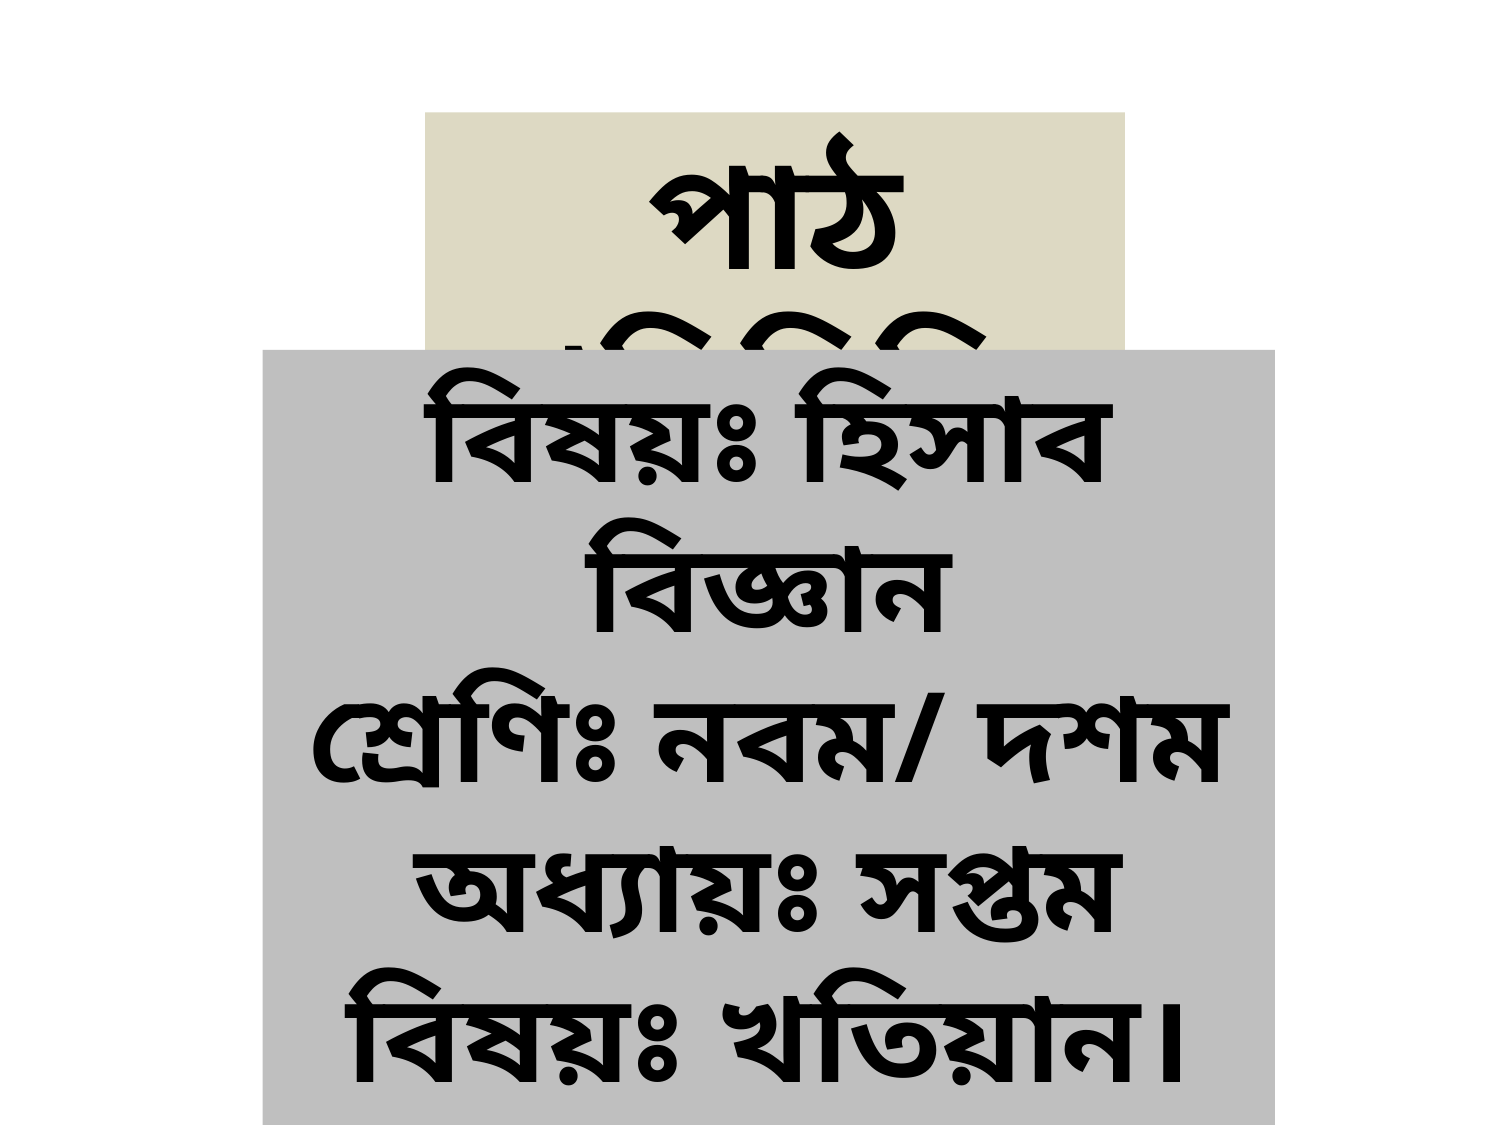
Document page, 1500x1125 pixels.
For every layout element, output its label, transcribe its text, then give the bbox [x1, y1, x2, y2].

text_box বিষয়ঃ হিসাব বিজ্ঞান শ্রেণিঃ নবম/ দশম অধ্যায়ঃ সপ্তম বিষয়ঃ খতিয়ান। [262, 349, 1275, 1125]
text_box পাঠ পরিচিতি [425, 112, 1125, 349]
